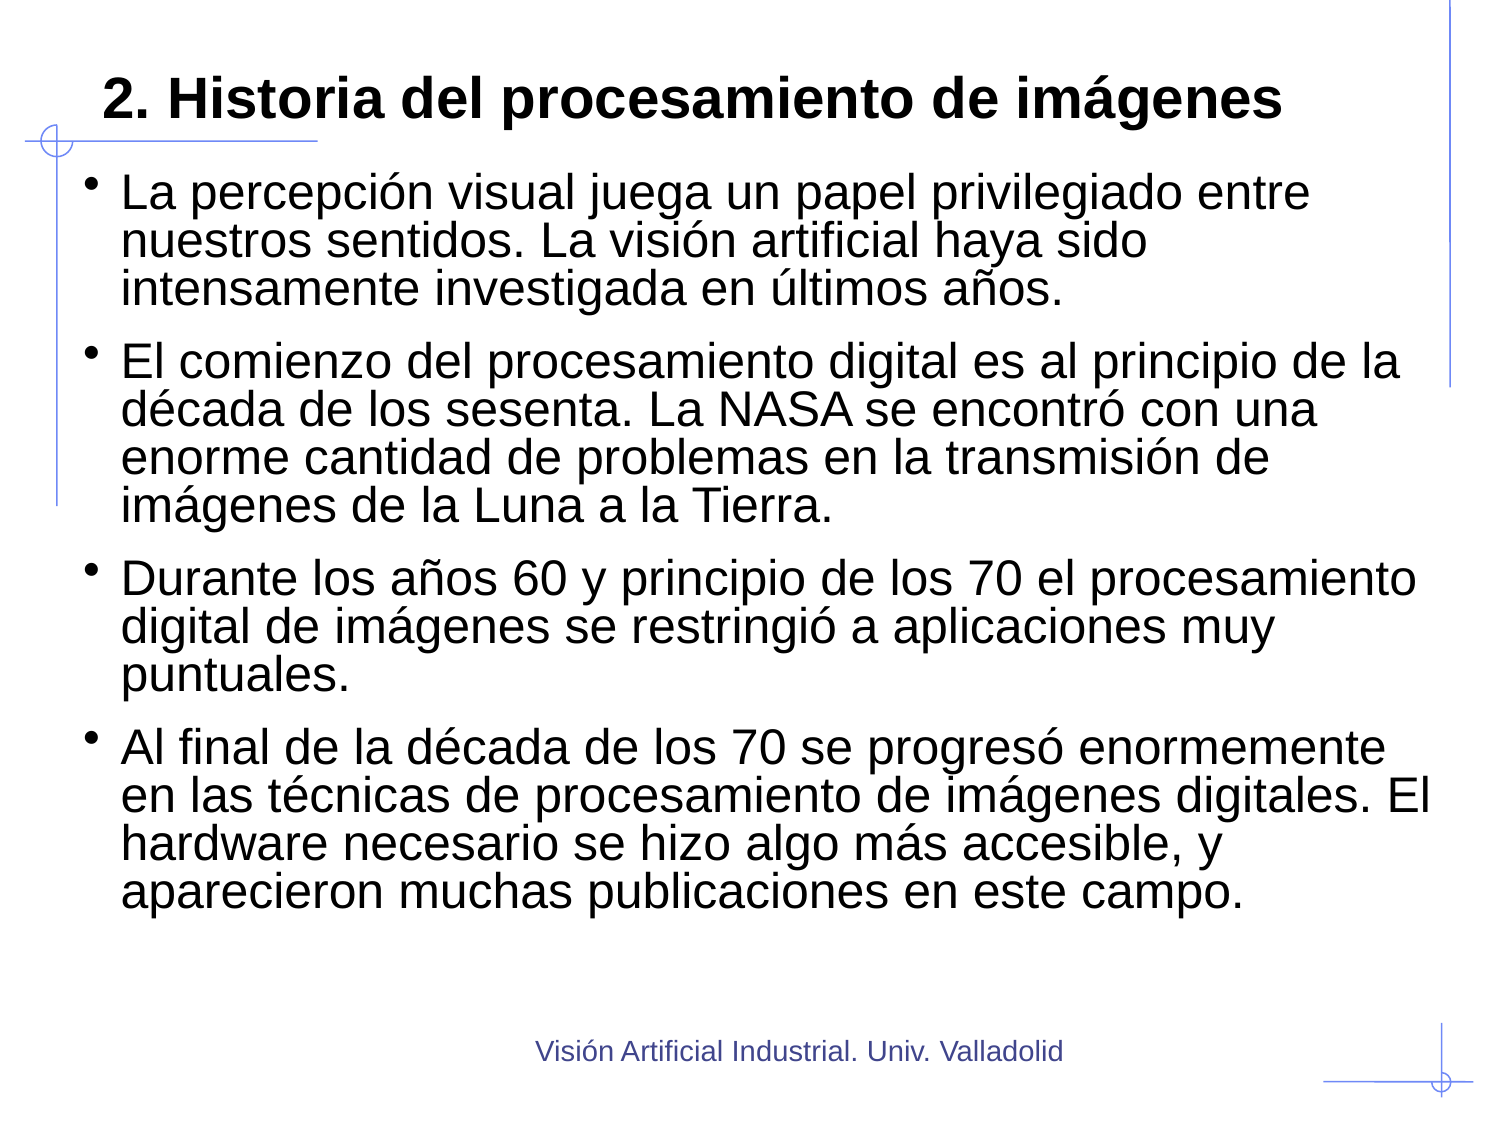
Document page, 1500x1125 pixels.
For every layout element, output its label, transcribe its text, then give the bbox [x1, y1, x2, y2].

footer Visión Artificial Industrial. Univ. Valladolid [189, 1024, 1410, 1103]
list La percepción visual juega un papel privilegiado entre nuestros sentidos. La visión artificial haya sido intensamente investigada en últimos años. El comienzo del procesamiento digital es al principio de la década de los sesenta. La NASA se encontró con una enorme cantidad de problemas en la transmisión de imágenes de la Luna a la Tierra. Durante los años 60 y principio de los 70 el procesamiento digital de imágenes se restringió a aplicaciones muy puntuales. Al final de la década de los 70 se progresó enormemente en las técnicas de procesamiento de imágenes digitales. El hardware necesario se hizo algo más accesible, y aparecieron muchas publicaciones en este campo. [68, 164, 1473, 777]
title 2. Historia del procesamiento de imágenes [87, 37, 1413, 138]
